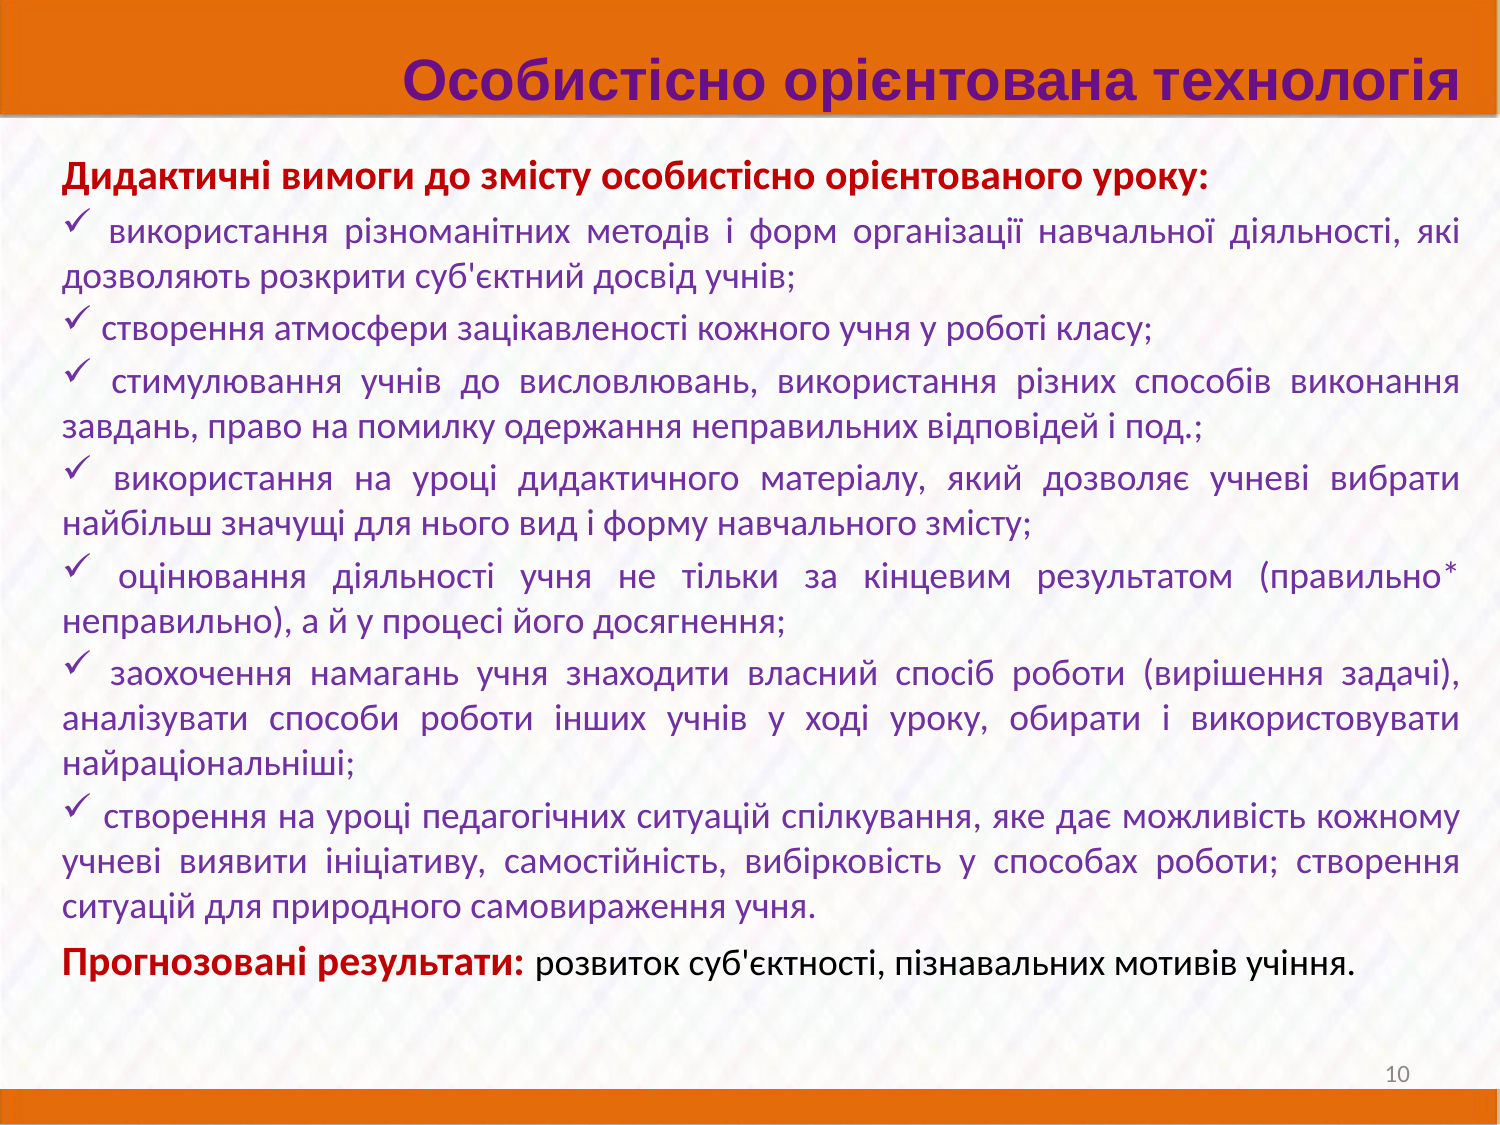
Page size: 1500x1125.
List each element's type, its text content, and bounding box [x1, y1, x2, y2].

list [0, 0, 1500, 118]
picture [0, 118, 1500, 1089]
subtitle Дидактичні вимоги до змісту особистісно орієнтованого уроку: використання різноманітних методів і форм організації навчальної діяльності, які дозволяють розкрити суб'єктний досвід учнів; створення атмосфери зацікавленості кожного учня у роботі класу; стимулювання учнів до висловлювань, використання різних способів виконання завдань, право на помилку одержання неправильних відповідей і под.; використання на уроці дидактичного матеріалу, який дозволяє учневі вибрати найбільш значущі для нього вид і форму навчального змісту; оцінювання діяльності учня не тільки за кінцевим результатом (правильно* неправильно), а й у процесі його досягнення; заохочення намагань учня знаходити власний спосіб роботи (вирішення задачі), аналізувати способи роботи інших учнів у ході уроку, обирати і використовувати найраціональніші; створення на уроці педагогічних ситуацій спілкування, яке дає можливість кожному учневі виявити ініціативу, самостійність, вибірковість у способах роботи; створення ситуацій для природного самовираження учня. Прогнозовані результати: розвиток суб'єктності, пізнавальних мотивів учіння. [46, 140, 1477, 1055]
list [0, 1089, 1500, 1125]
slide_number 10 [1074, 1042, 1425, 1088]
